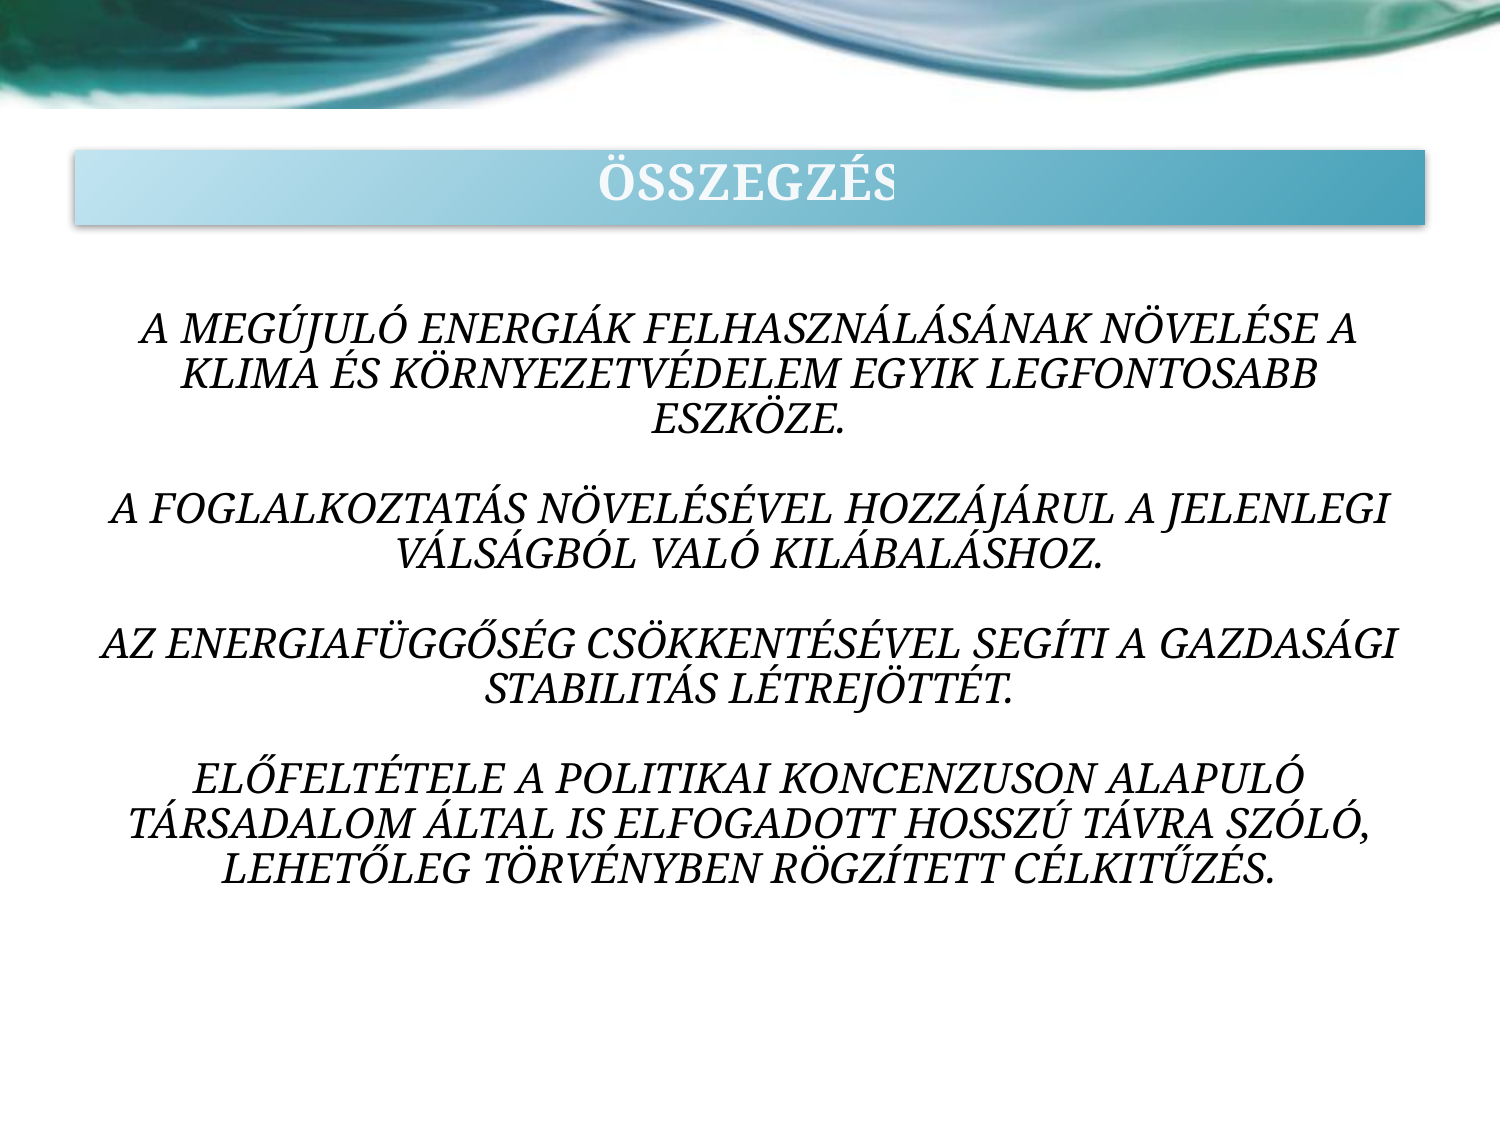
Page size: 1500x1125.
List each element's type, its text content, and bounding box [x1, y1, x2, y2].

title ÖSSZEGZÉS [74, 149, 1426, 226]
picture [0, 0, 1500, 109]
list A MEGÚJULÓ ENERGIÁK FELHASZNÁLÁSÁNAK NÖVELÉSE A KLIMA ÉS KÖRNYEZETVÉDELEM EGYIK LEGFONTOSABB ESZKÖZE. A FOGLALKOZTATÁS NÖVELÉSÉVEL HOZZÁJÁRUL A JELENLEGI VÁLSÁGBÓL VALÓ KILÁBALÁSHOZ. AZ ENERGIAFÜGGŐSÉG CSÖKKENTÉSÉVEL SEGÍTI A GAZDASÁGI STABILITÁS LÉTREJÖTTÉT. ELŐFELTÉTELE A POLITIKAI KONCENZUSON ALAPULÓ TÁRSADALOM ÁLTAL IS ELFOGADOTT HOSSZÚ TÁVRA SZÓLÓ, LEHETŐLEG TÖRVÉNYBEN RÖGZÍTETT CÉLKITŰZÉS. [74, 299, 1426, 1006]
